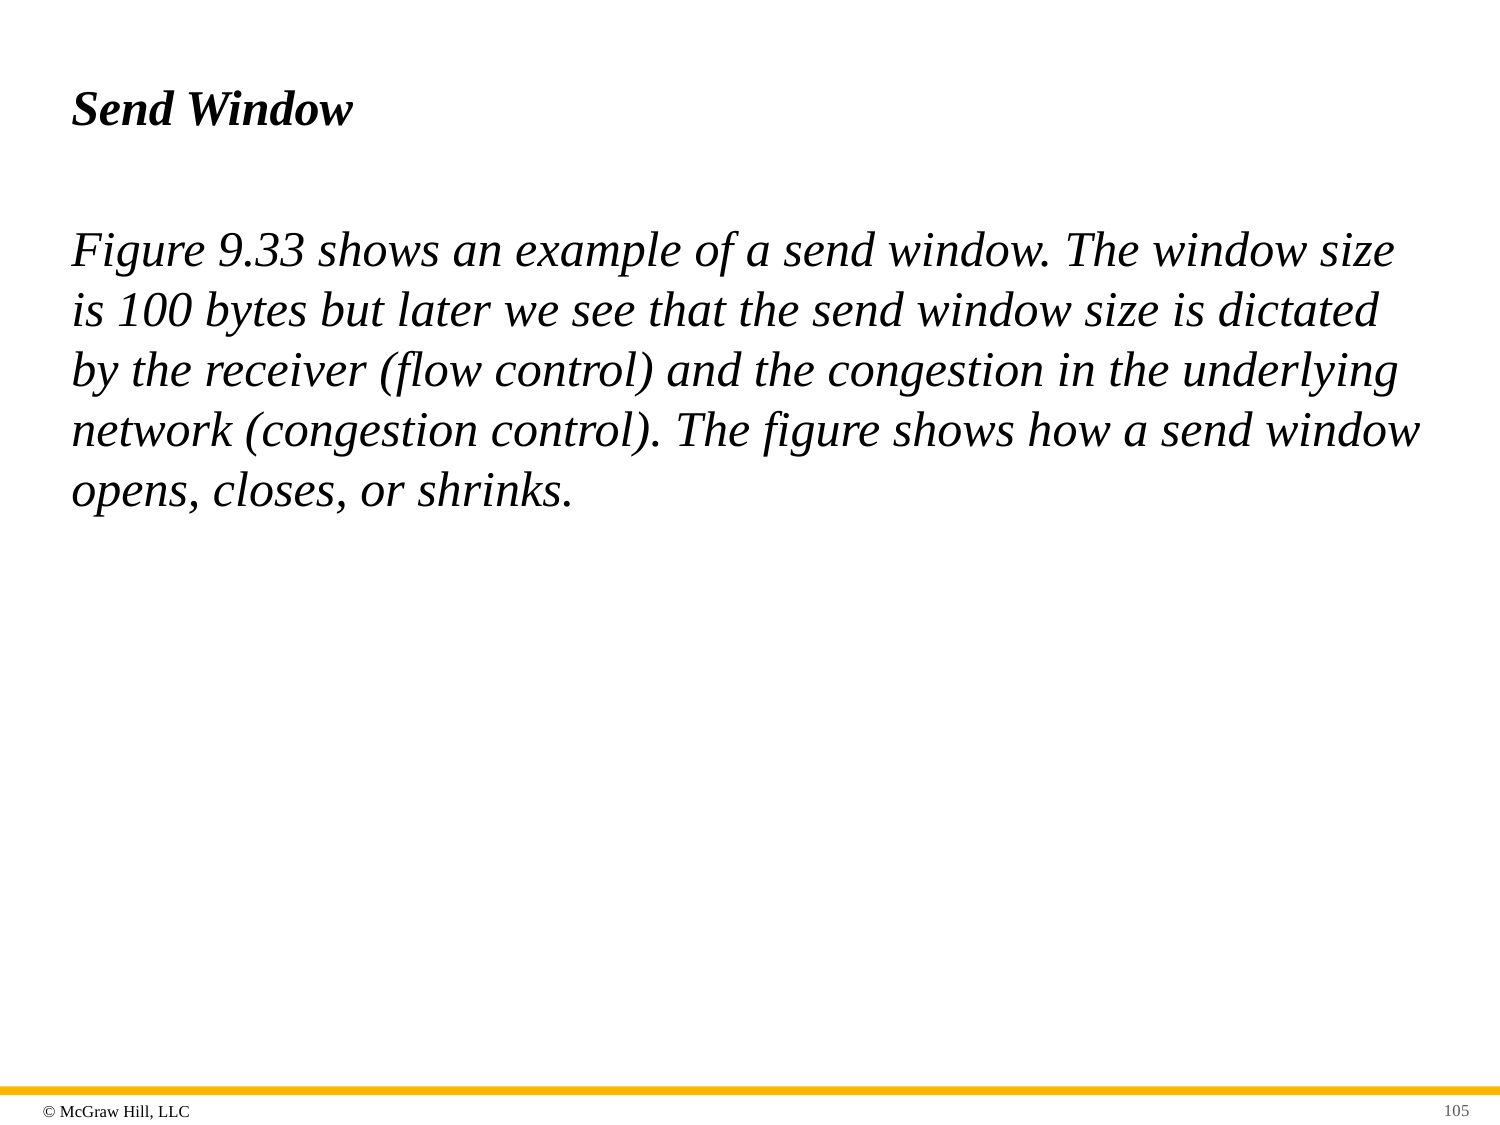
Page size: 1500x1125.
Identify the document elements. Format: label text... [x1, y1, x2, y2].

slide_number 105 [1418, 1096, 1477, 1123]
title Send Window [56, 50, 1444, 162]
list Figure 9.33 shows an example of a send window. The window size is 100 bytes but later we see that the send window size is dictated by the receiver (flow control) and the congestion in the underlying network (congestion control). The figure shows how a send window opens, closes, or shrinks. [56, 209, 1444, 1026]
